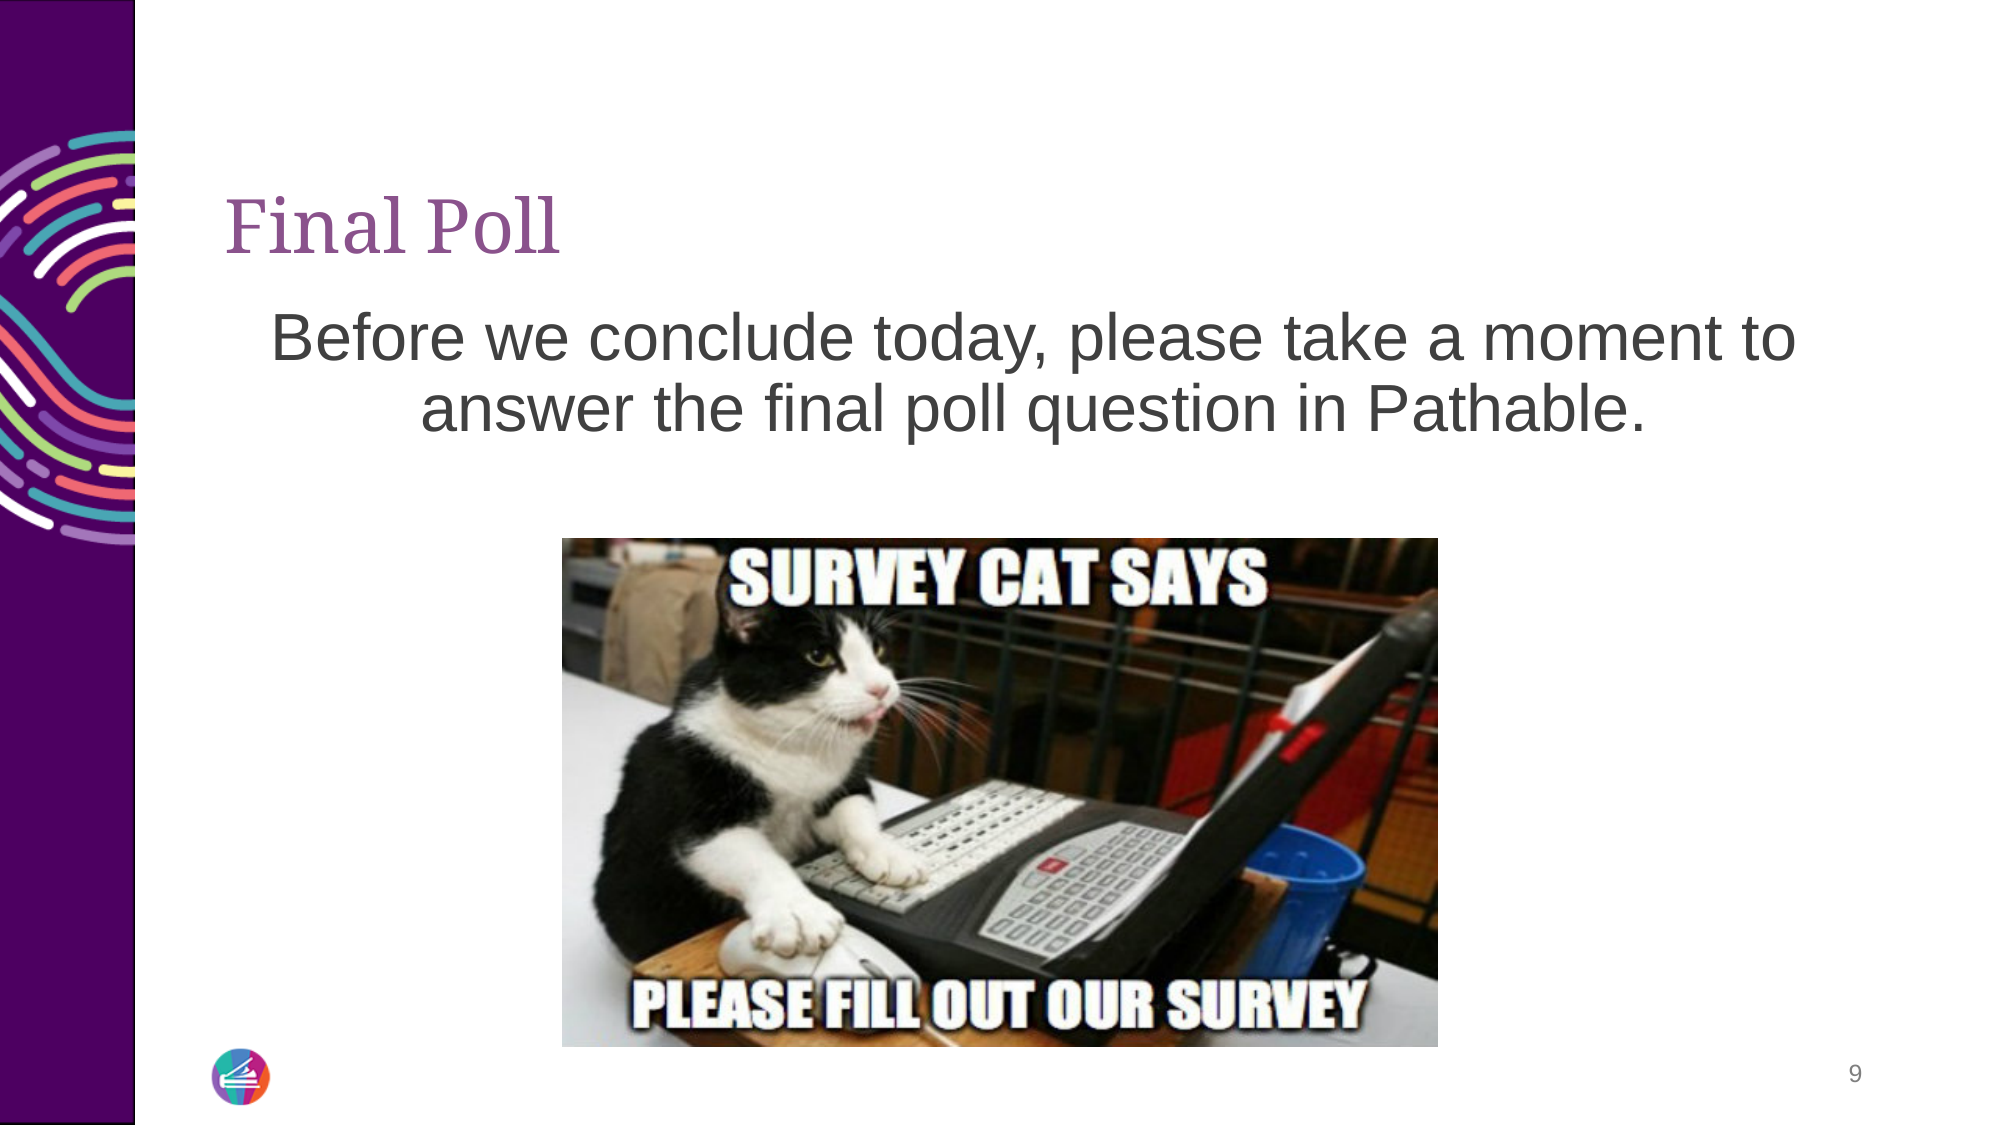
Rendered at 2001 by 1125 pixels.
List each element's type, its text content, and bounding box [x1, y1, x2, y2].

picture [209, 1046, 272, 1108]
title Final Poll [209, 59, 1858, 278]
picture [0, 0, 135, 1125]
list Before we conclude today, please take a moment to answer the final poll question in Pathable. [209, 294, 1860, 1020]
slide_number 9 [1712, 1042, 1863, 1103]
picture [562, 538, 1438, 1047]
